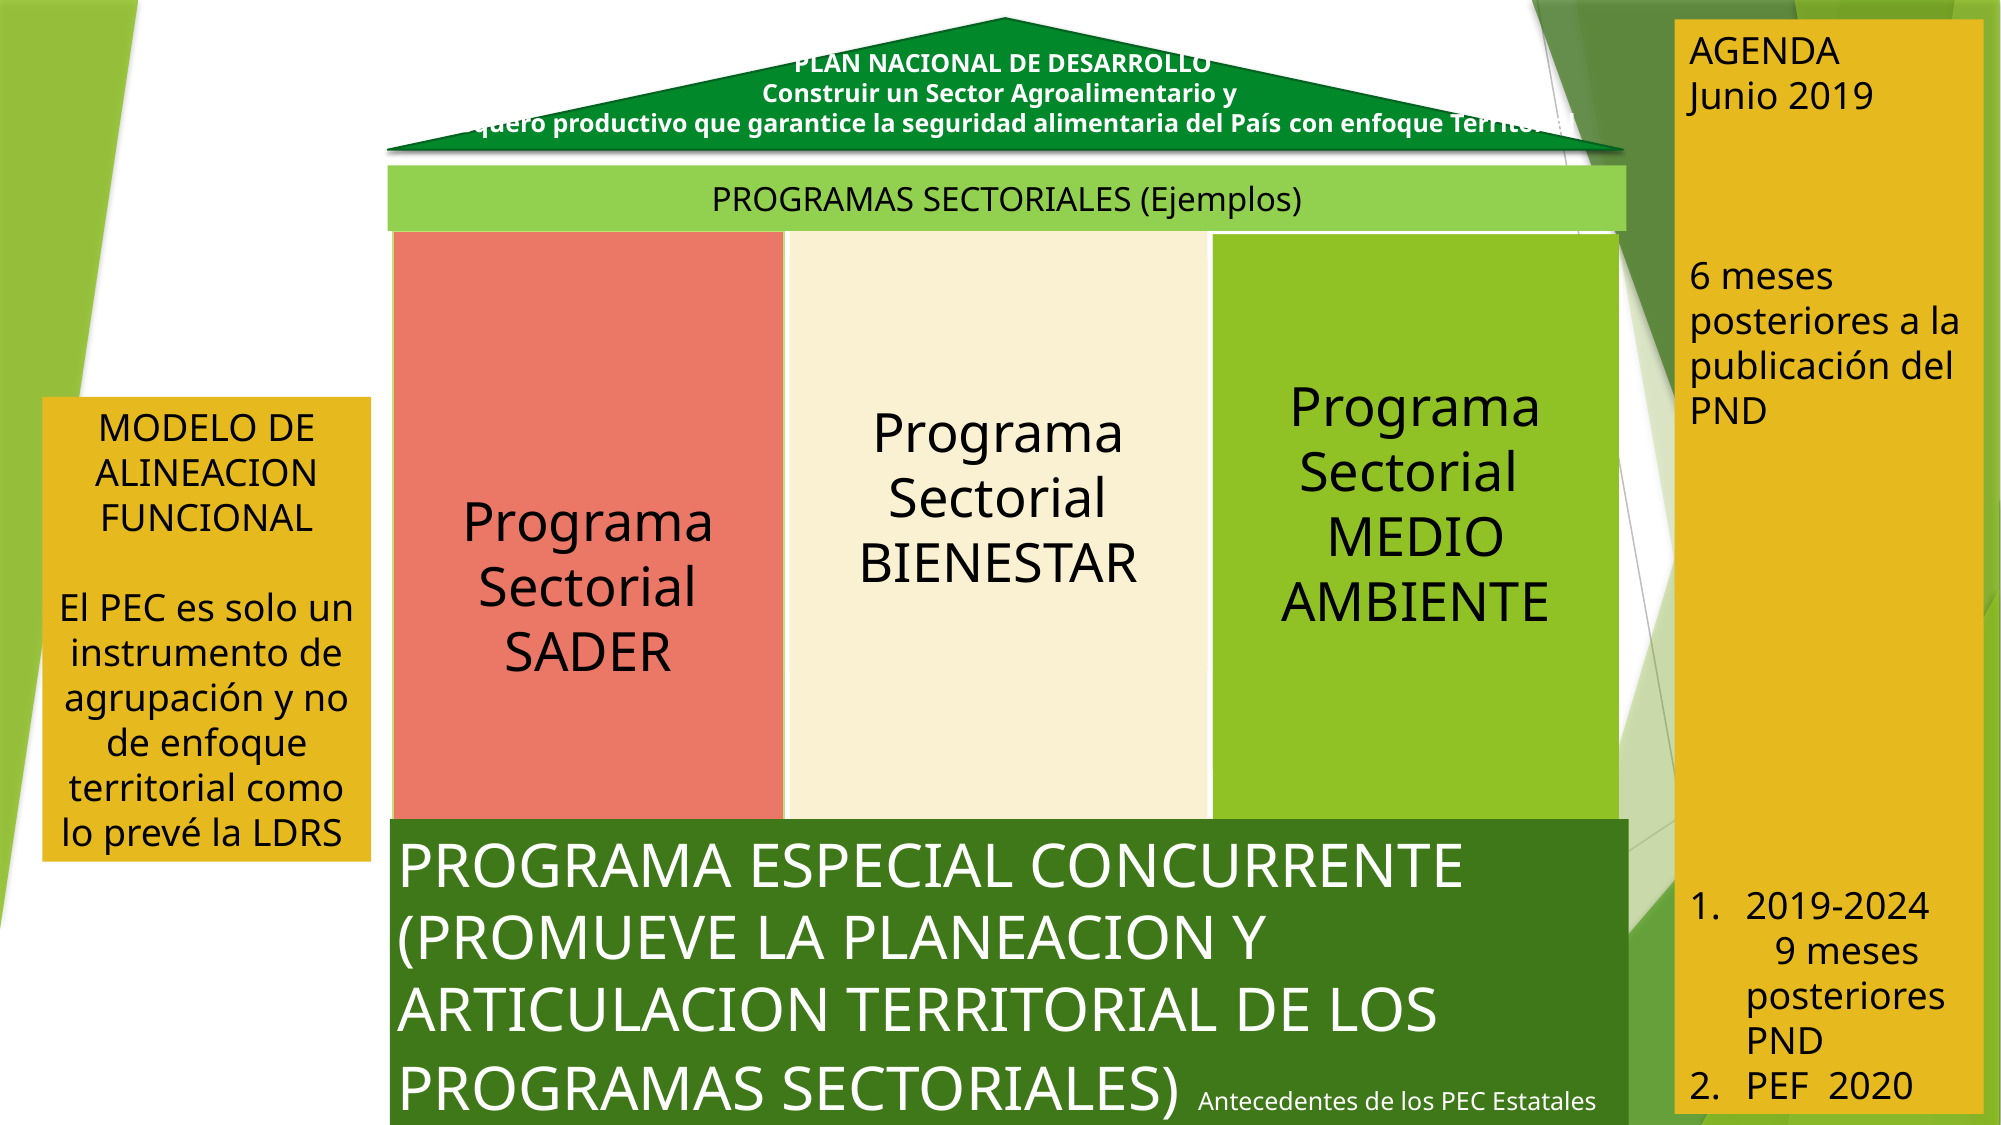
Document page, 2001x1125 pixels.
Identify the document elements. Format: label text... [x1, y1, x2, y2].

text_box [387, 17, 1630, 1125]
text_box MODELO DE ALINEACION FUNCIONAL El PEC es solo un instrumento de agrupación y no de enfoque territorial como lo prevé la LDRS [42, 396, 372, 862]
text_box AGENDA Junio 2019 6 meses posteriores a la publicación del PND 2019-2024 9 meses posteriores PND PEF 2020 [1674, 19, 1984, 1114]
